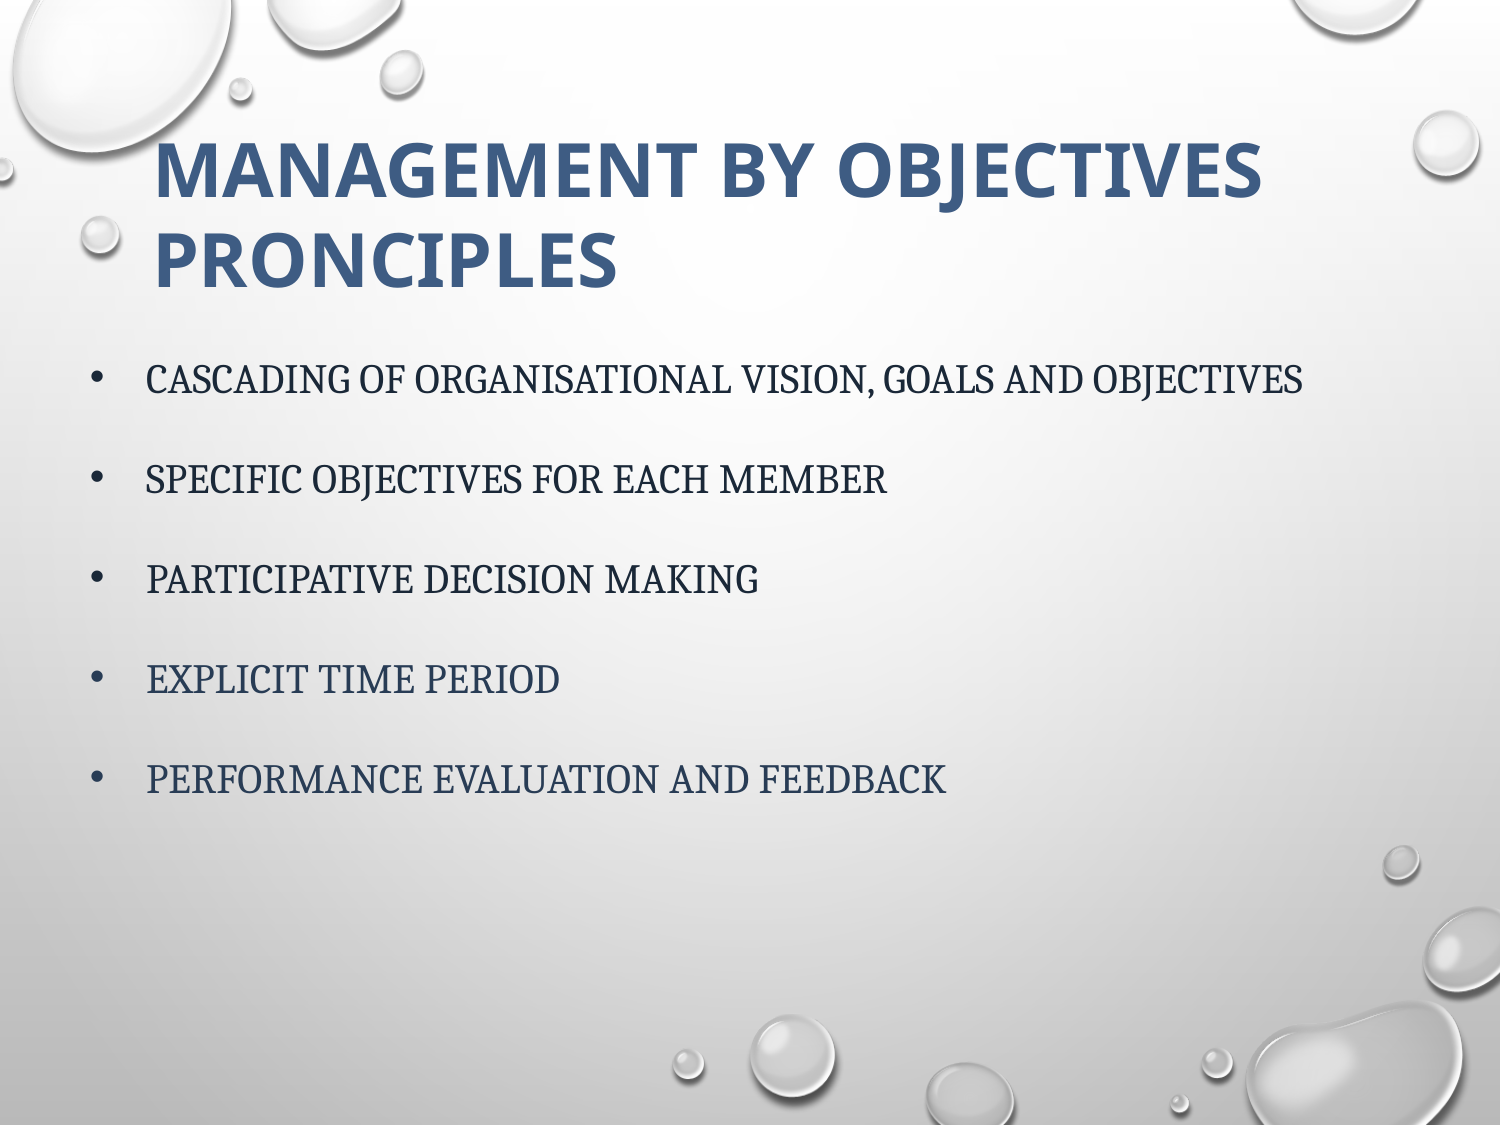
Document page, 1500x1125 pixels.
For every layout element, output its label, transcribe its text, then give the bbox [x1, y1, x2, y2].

text_box CASCADING OF ORGANISATIONAL VISION, GOALS AND OBJECTIVES SPECIFIC OBJECTIVES FOR EACH MEMBER PARTICIPATIVE DECISION MAKING EXPLICIT TIME PERIOD PERFORMANCE EVALUATION AND FEEDBACK [74, 343, 1425, 809]
text_box MANAGEMENT BY OBJECTIVES PRONCIPLES [137, 115, 1500, 311]
picture [0, 0, 1500, 1125]
